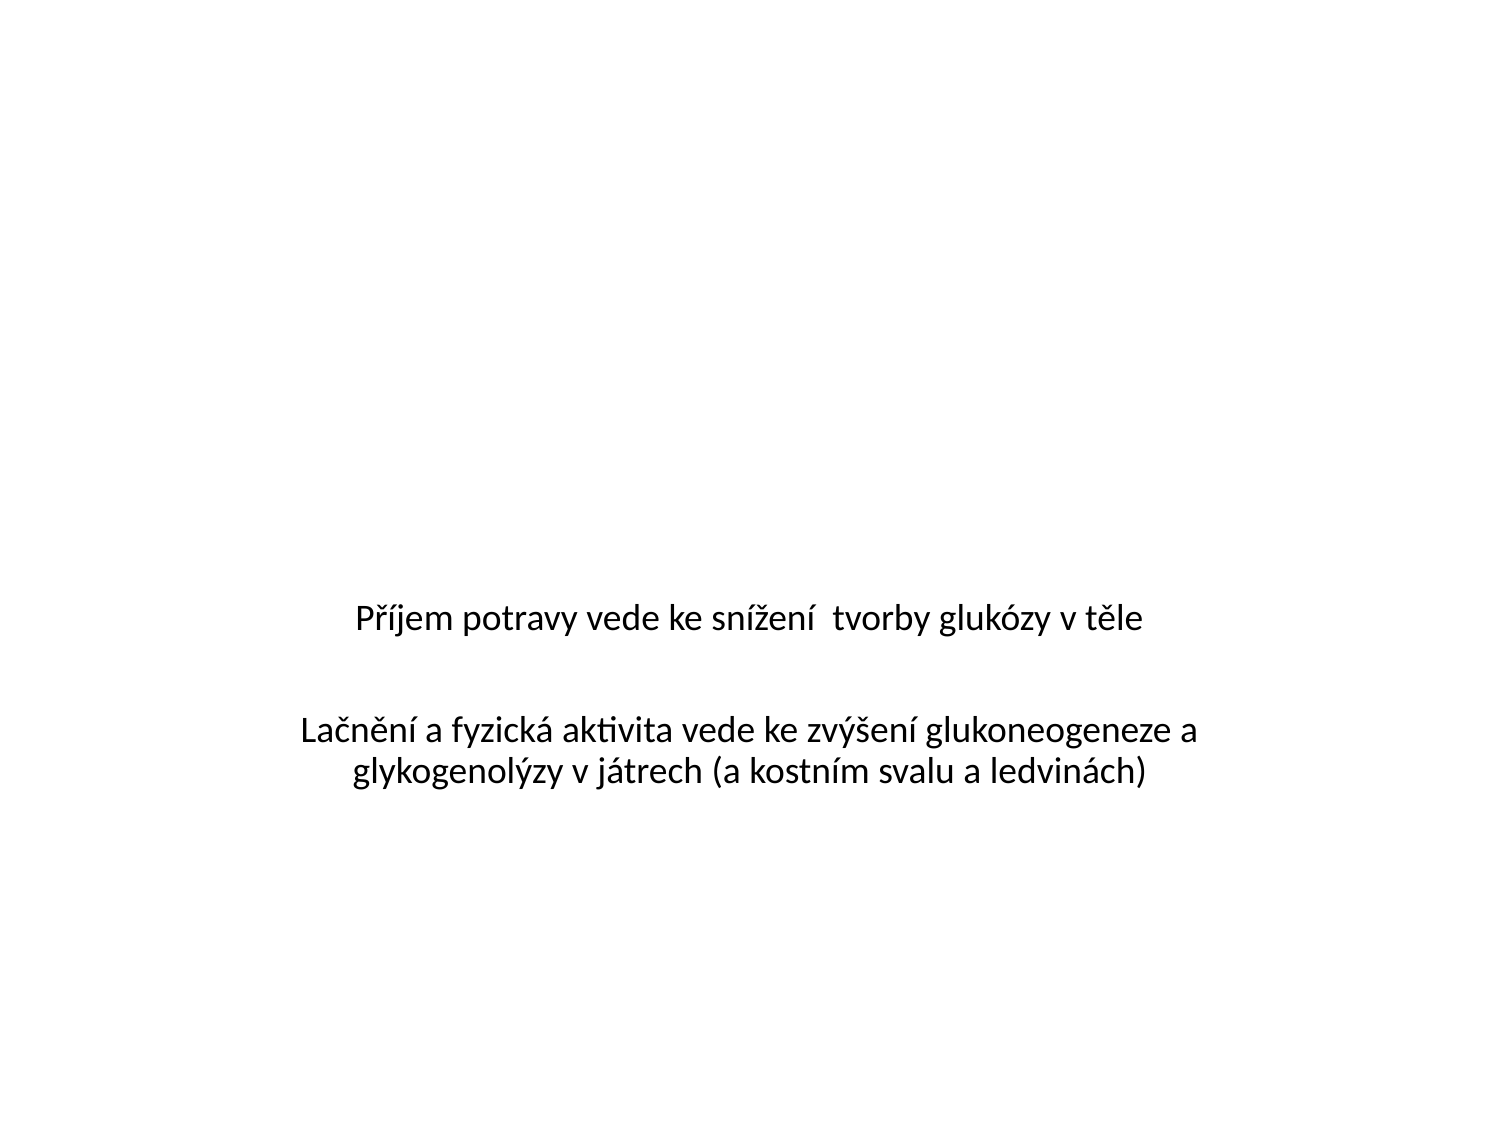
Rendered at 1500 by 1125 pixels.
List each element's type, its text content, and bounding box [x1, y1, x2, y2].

subtitle Příjem potravy vede ke snížení tvorby glukózy v těle Lačnění a fyzická aktivita vede ke zvýšení glukoneogeneze a glykogenolýzy v játrech (a kostním svalu a ledvinách) [187, 590, 1313, 863]
